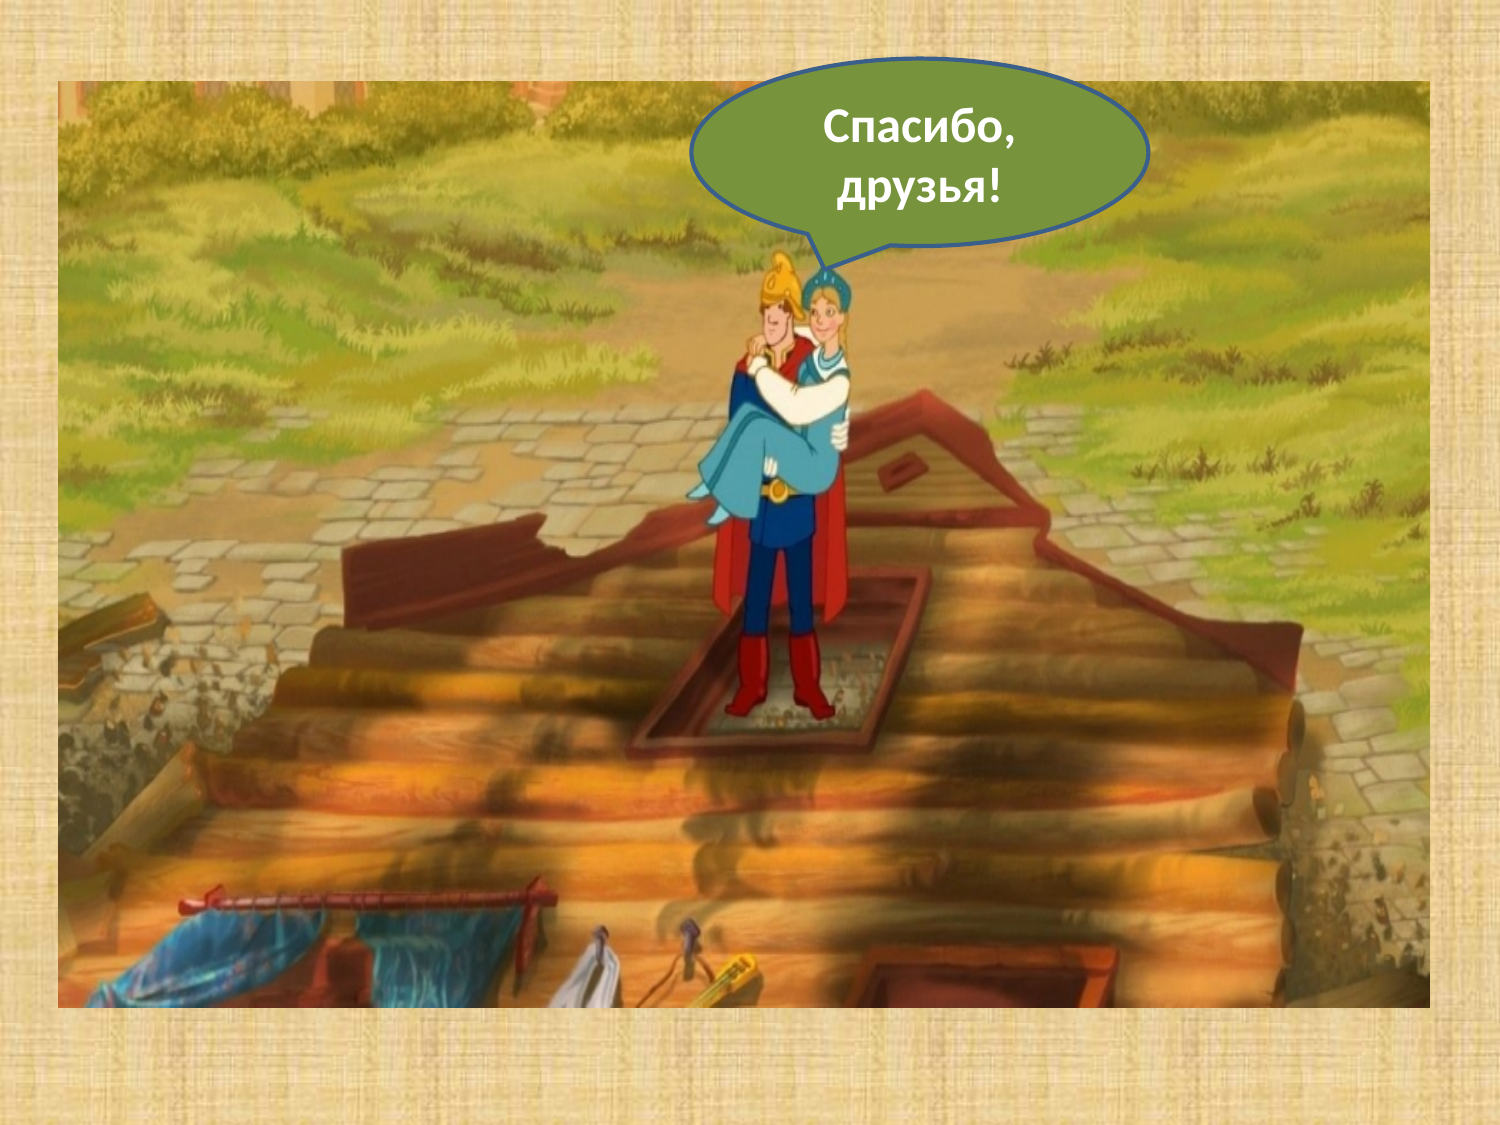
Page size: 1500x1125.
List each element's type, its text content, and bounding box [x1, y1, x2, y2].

text_box Спасибо, друзья! [768, 56, 1072, 80]
picture [0, 0, 1500, 1125]
